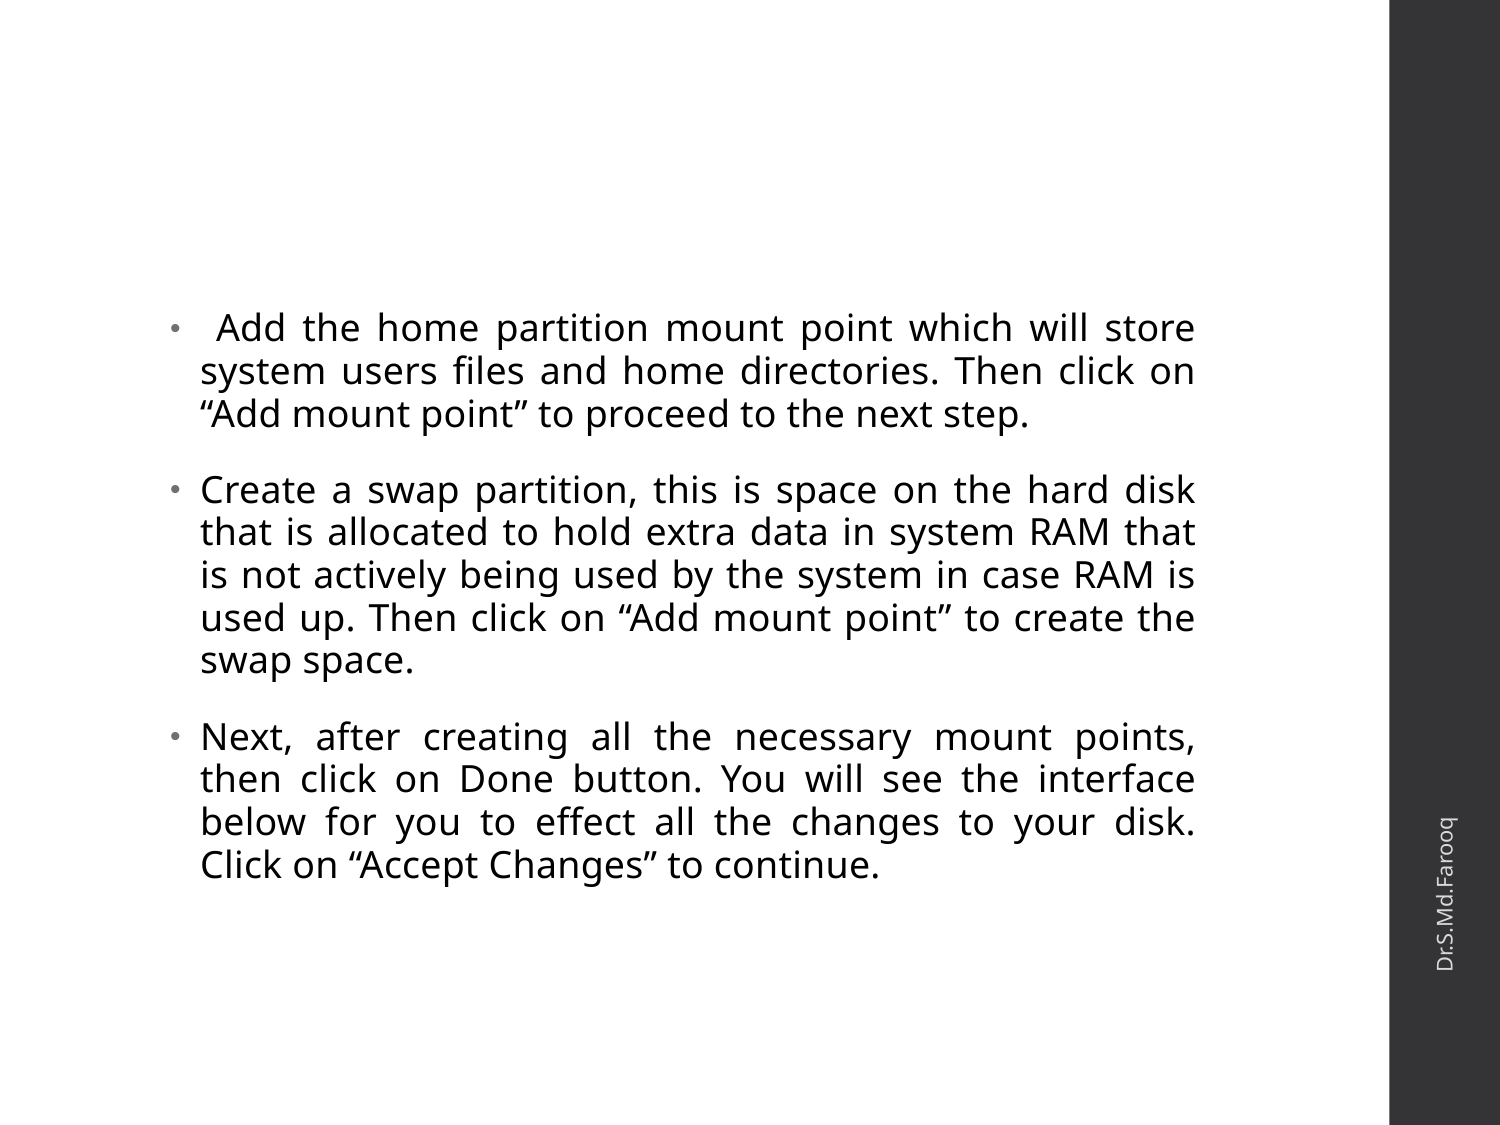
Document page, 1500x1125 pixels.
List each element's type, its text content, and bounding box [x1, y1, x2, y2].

list Add the home partition mount point which will store system users files and home directories. Then click on “Add mount point” to proceed to the next step. Create a swap partition, this is space on the hard disk that is allocated to hold extra data in system RAM that is not actively being used by the system in case RAM is used up. Then click on “Add mount point” to create the swap space. Next, after creating all the necessary mount points, then click on Done button. You will see the interface below for you to effect all the changes to your disk. Click on “Accept Changes” to continue. [155, 299, 1213, 1014]
footer Dr.S.Md.Farooq [1423, 400, 1469, 988]
